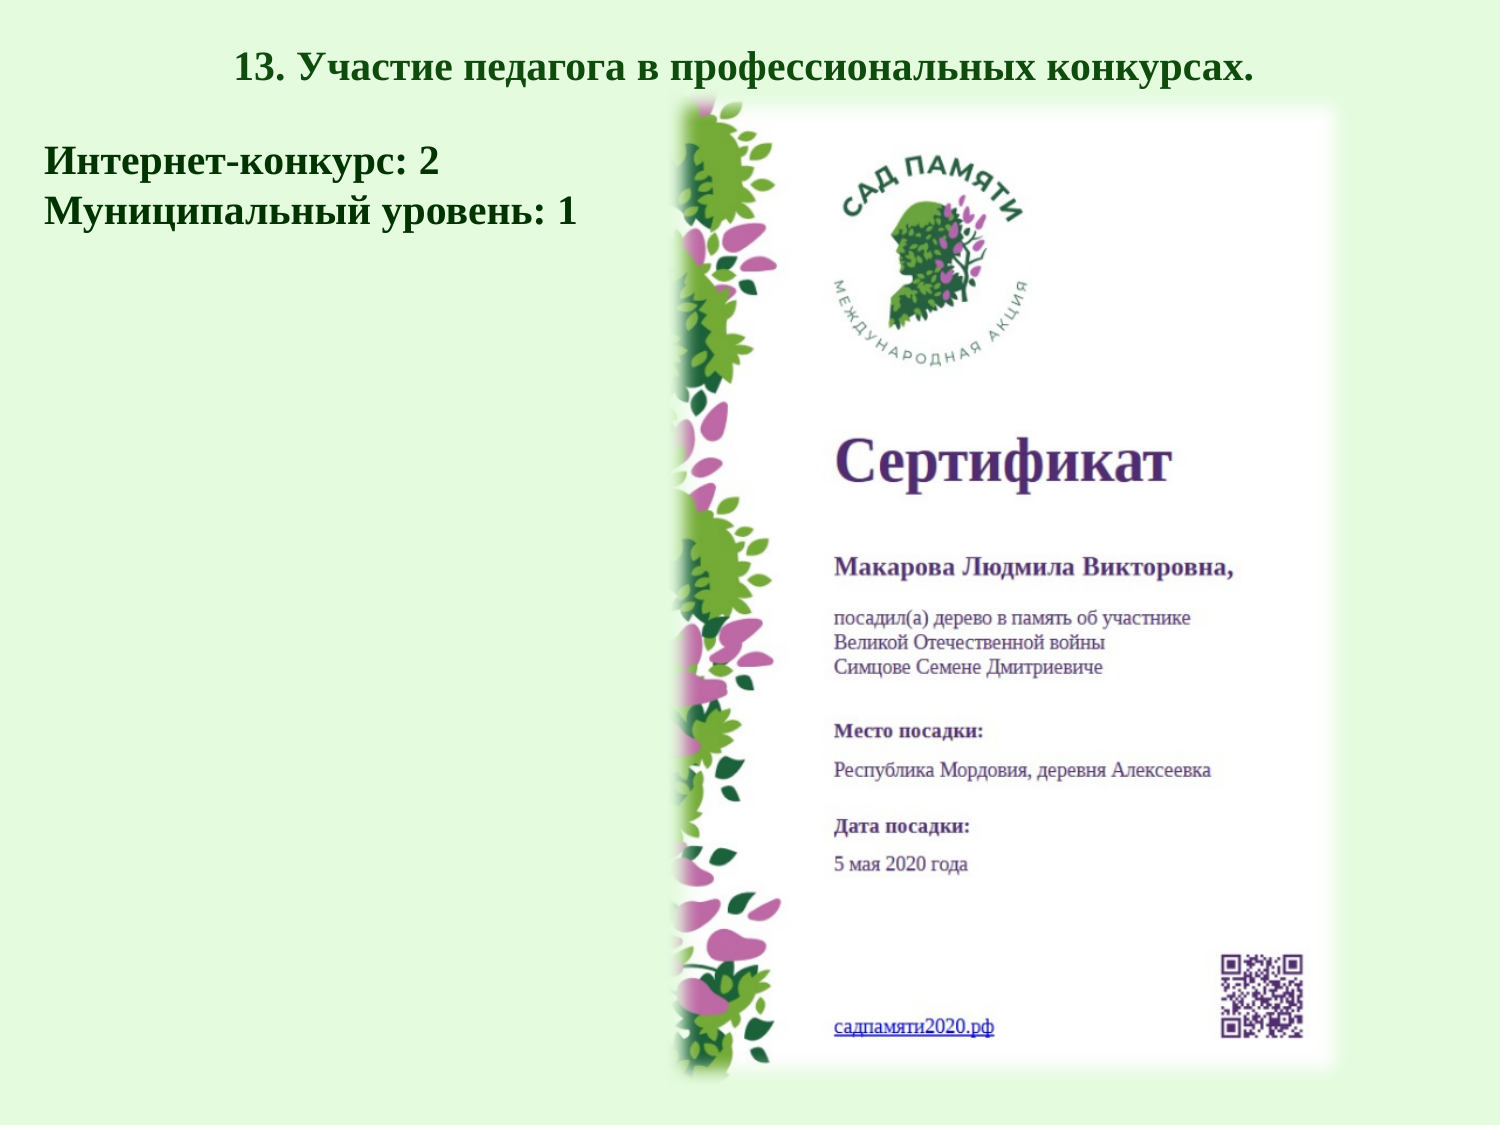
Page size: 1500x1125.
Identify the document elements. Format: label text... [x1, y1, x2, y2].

picture [667, 89, 1353, 1087]
text_box 13. Участие педагога в профессиональных конкурсах. [64, 30, 1424, 96]
text_box Интернет-конкурс: 2 Муниципальный уровень: 1 [29, 125, 609, 291]
